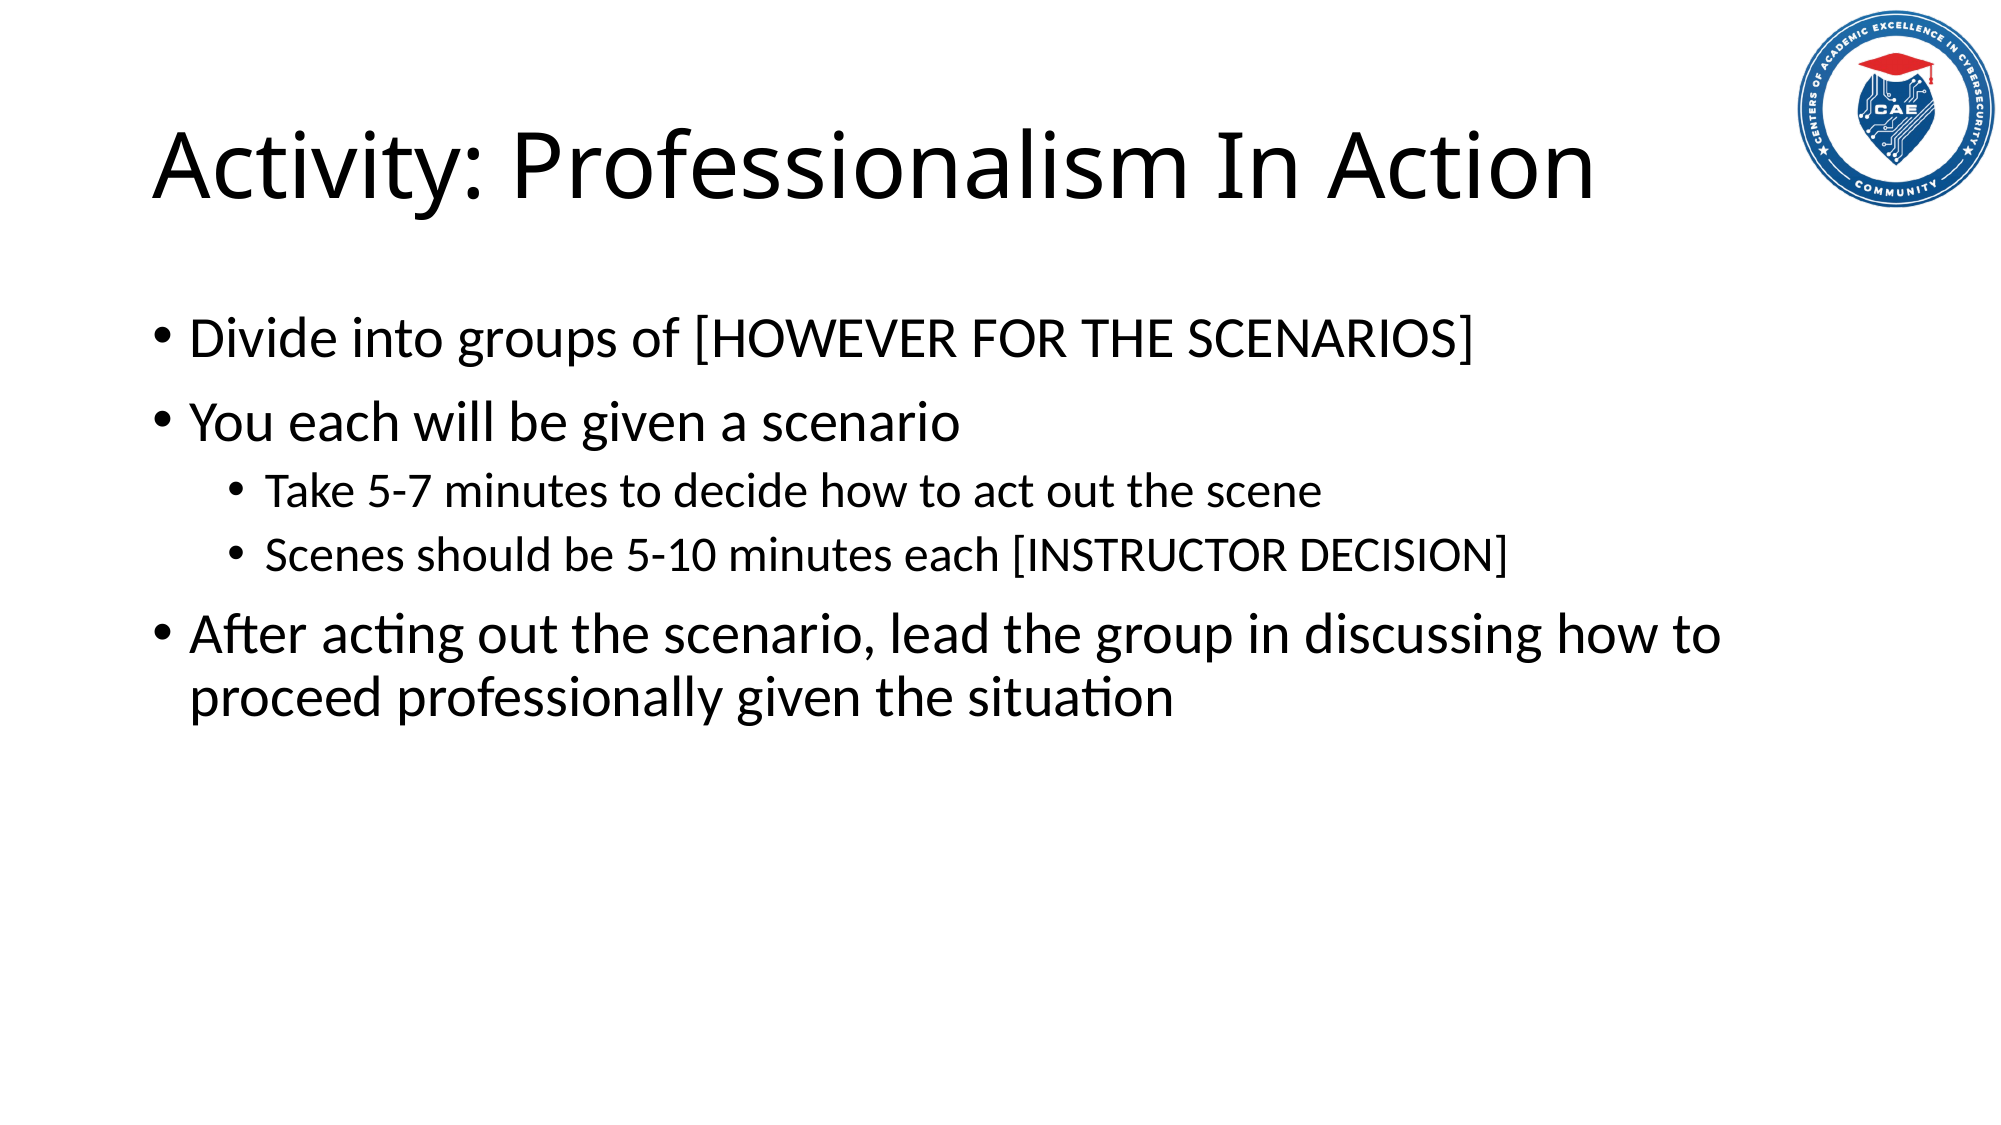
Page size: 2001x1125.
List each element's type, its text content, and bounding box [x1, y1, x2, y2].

list Divide into groups of [HOWEVER FOR THE SCENARIOS] You each will be given a scenario Take 5-7 minutes to decide how to act out the scene Scenes should be 5-10 minutes each [INSTRUCTOR DECISION] After acting out the scenario, lead the group in discussing how to proceed professionally given the situation [137, 299, 1863, 1014]
picture [1778, 0, 2000, 218]
title Activity: Professionalism In Action [137, 59, 1863, 278]
